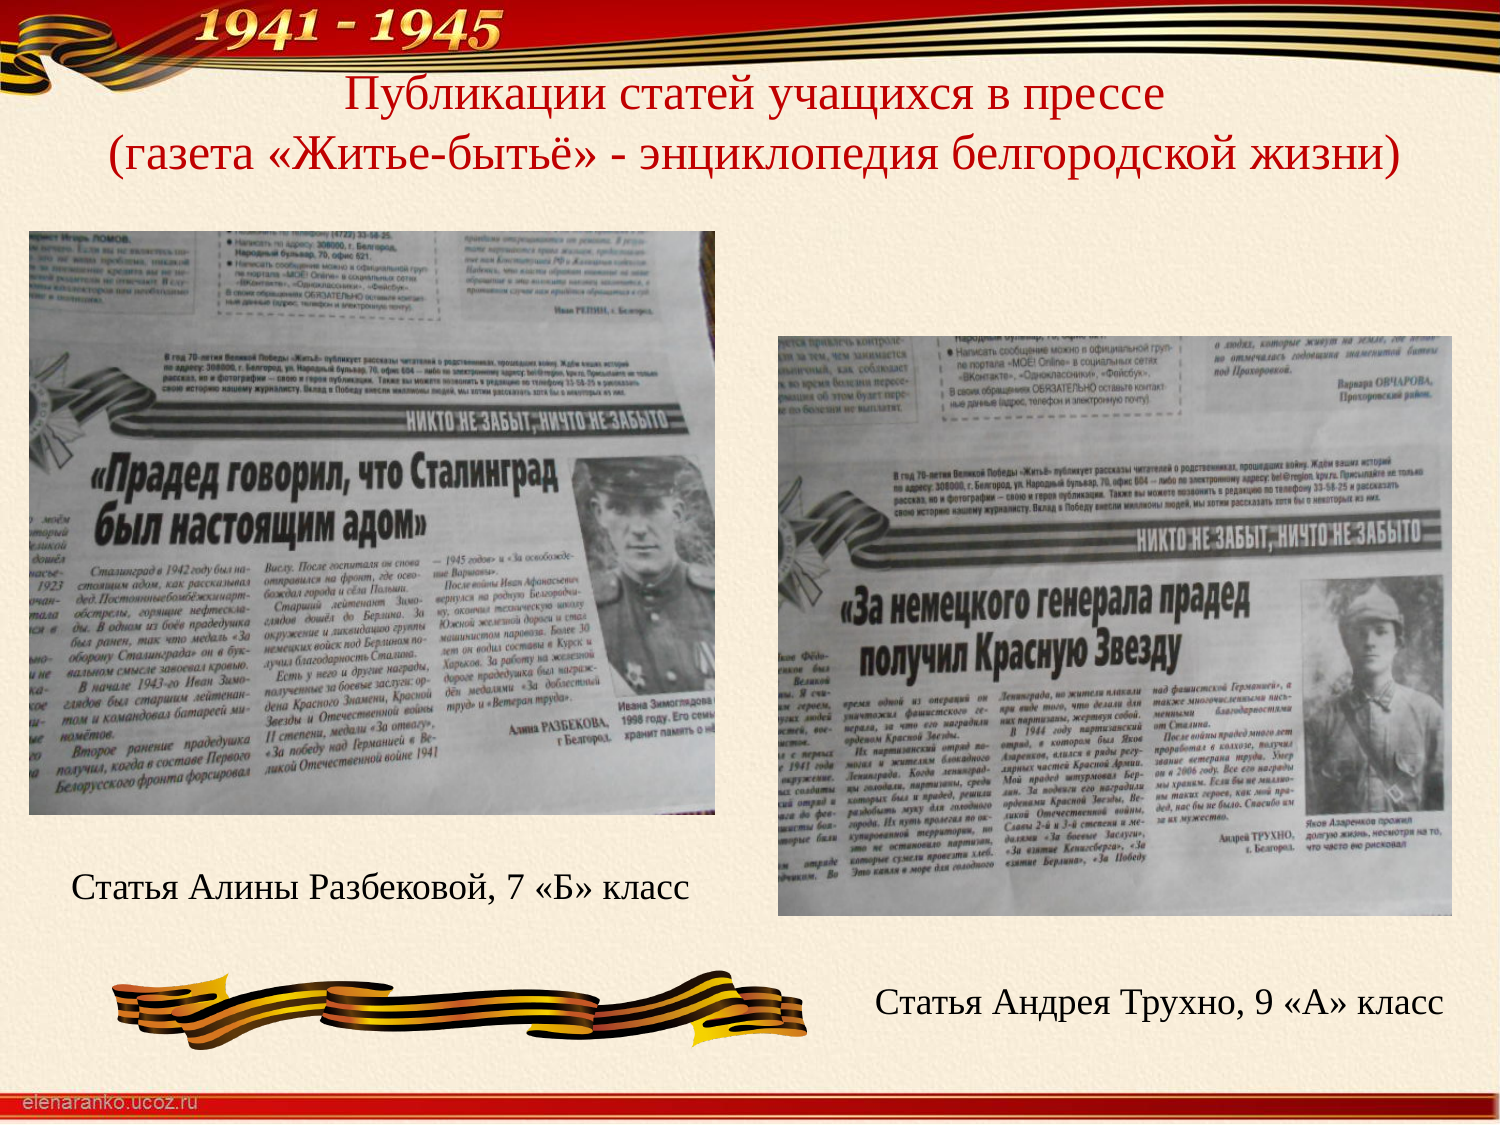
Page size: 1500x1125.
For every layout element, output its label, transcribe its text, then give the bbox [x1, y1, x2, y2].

text_box Статья Алины Разбековой, 7 «Б» класс [56, 854, 706, 915]
title Публикации статей учащихся в прессе (газета «Житье-бытьё» - энциклопедия белгородской жизни) [80, 54, 1431, 185]
picture [0, 0, 1500, 1125]
text_box Статья Андрея Трухно, 9 «А» класс [808, 969, 1475, 1029]
list [53, 231, 1447, 1047]
